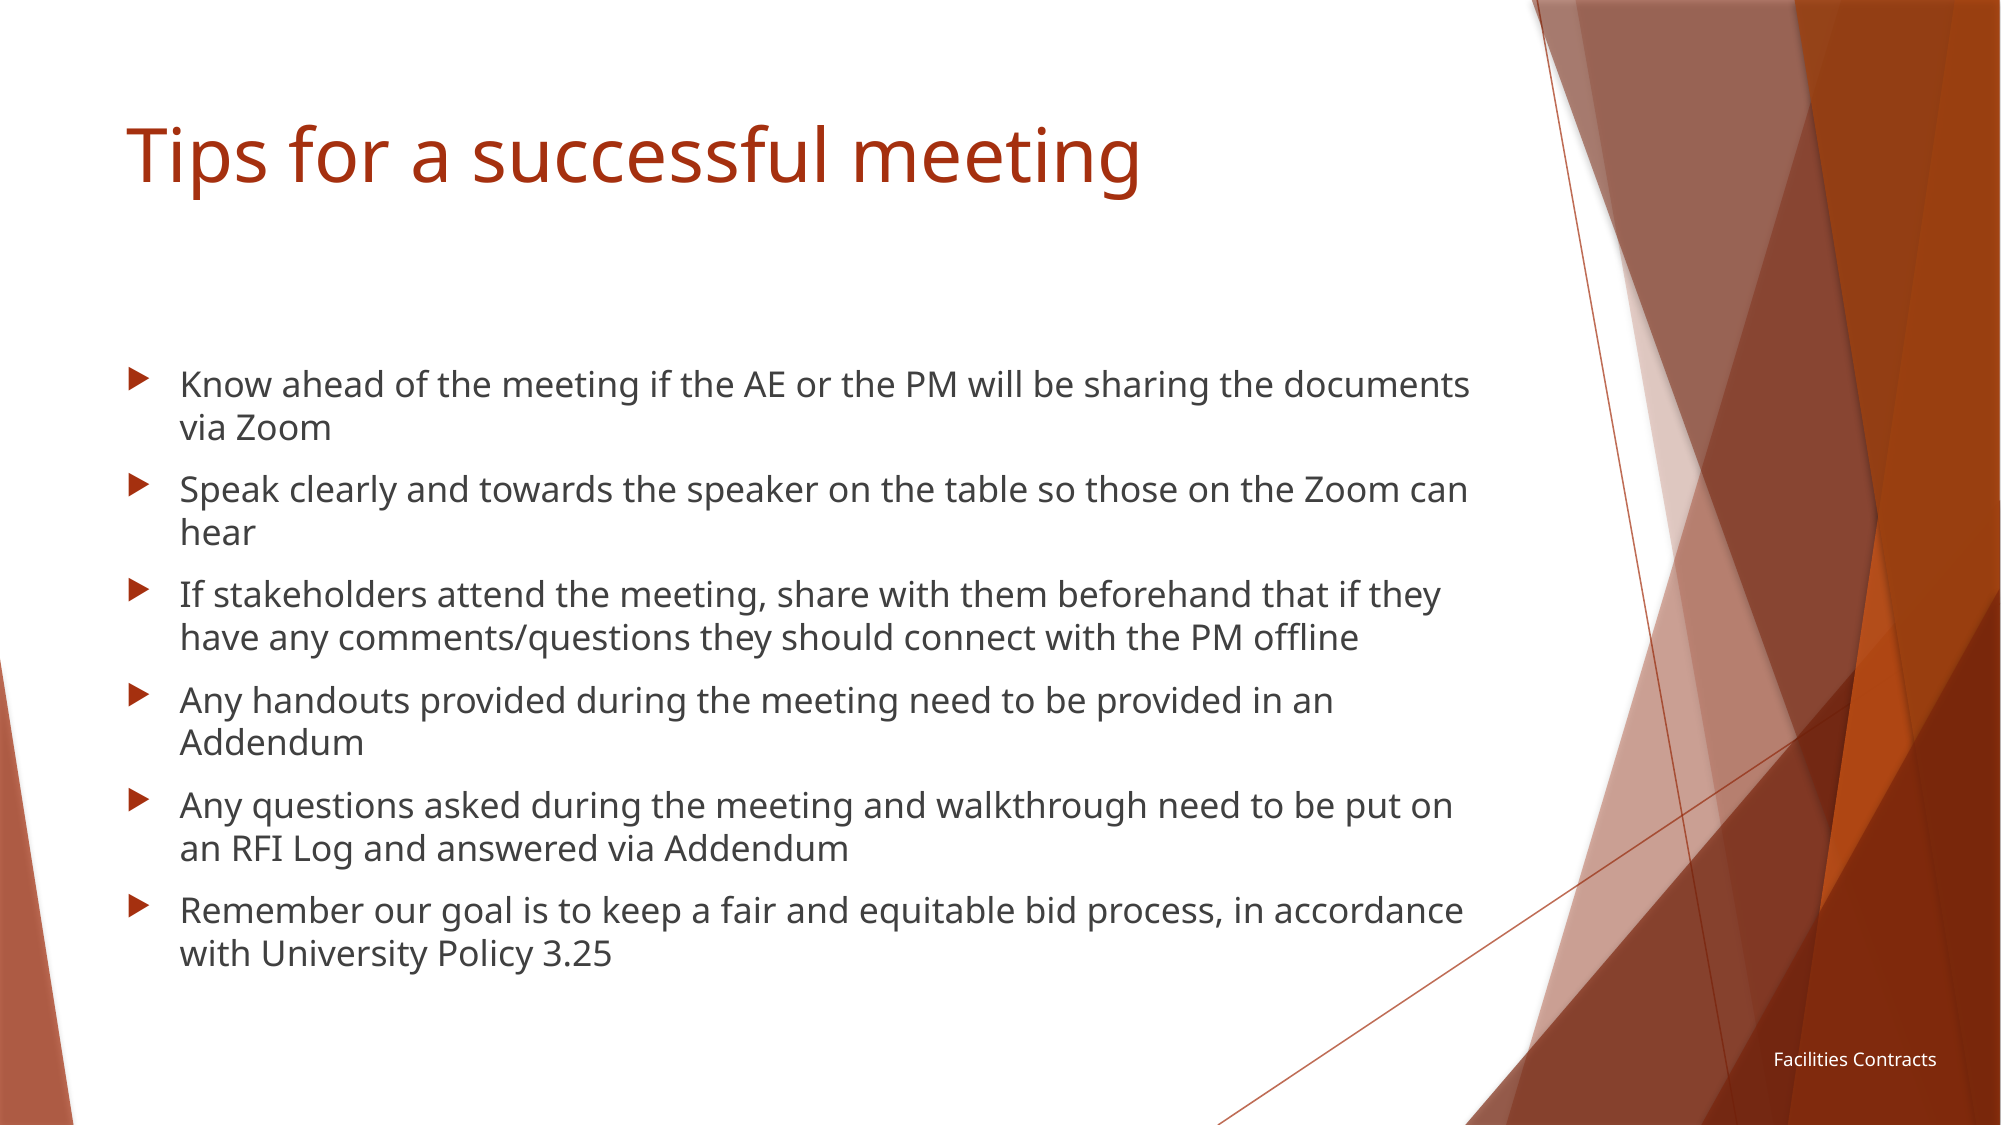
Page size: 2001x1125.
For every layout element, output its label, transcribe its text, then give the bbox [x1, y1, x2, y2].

list Know ahead of the meeting if the AE or the PM will be sharing the documents via Zoom Speak clearly and towards the speaker on the table so those on the Zoom can hear If stakeholders attend the meeting, share with them beforehand that if they have any comments/questions they should connect with the PM offline Any handouts provided during the meeting need to be provided in an Addendum Any questions asked during the meeting and walkthrough need to be put on an RFI Log and answered via Addendum Remember our goal is to keep a fair and equitable bid process, in accordance with University Policy 3.25 [111, 354, 1522, 992]
footer Facilities Contracts [918, 1028, 1952, 1089]
title Tips for a successful meeting [111, 99, 1522, 317]
